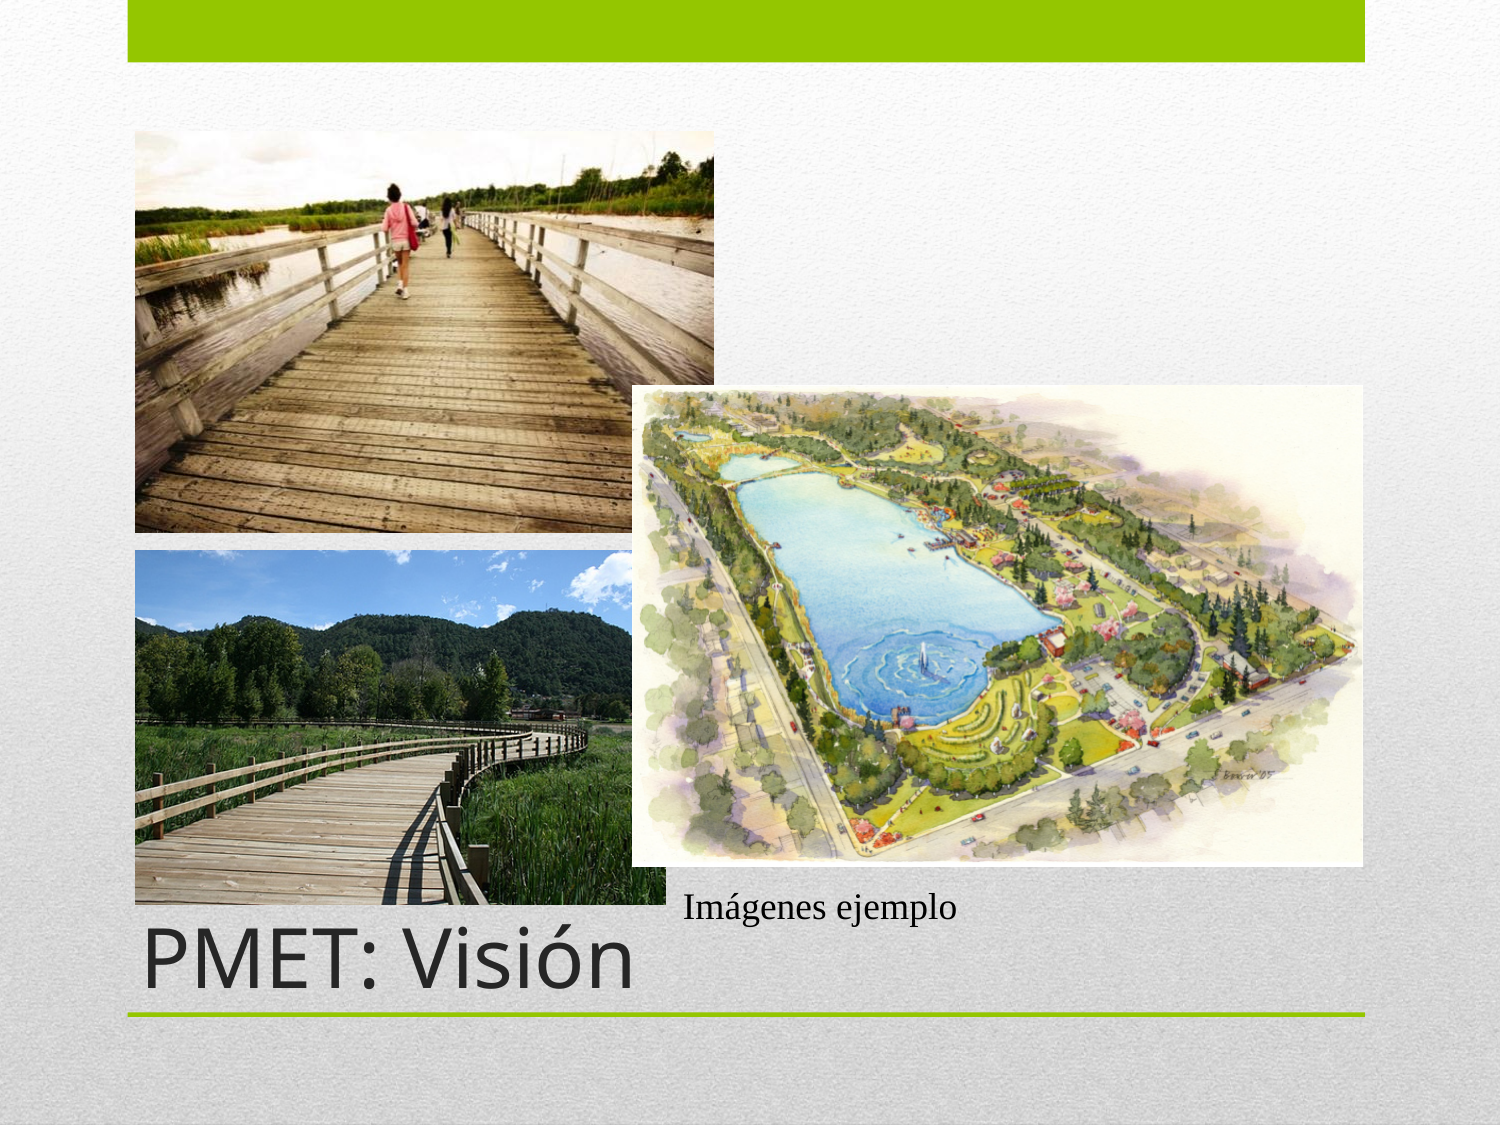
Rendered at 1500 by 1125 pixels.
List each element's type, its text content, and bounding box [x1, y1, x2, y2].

picture [134, 130, 715, 534]
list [631, 384, 1364, 868]
title PMET: Visión [125, 750, 1365, 1013]
picture [134, 549, 666, 906]
text_box Imágenes ejemplo [668, 879, 1058, 934]
